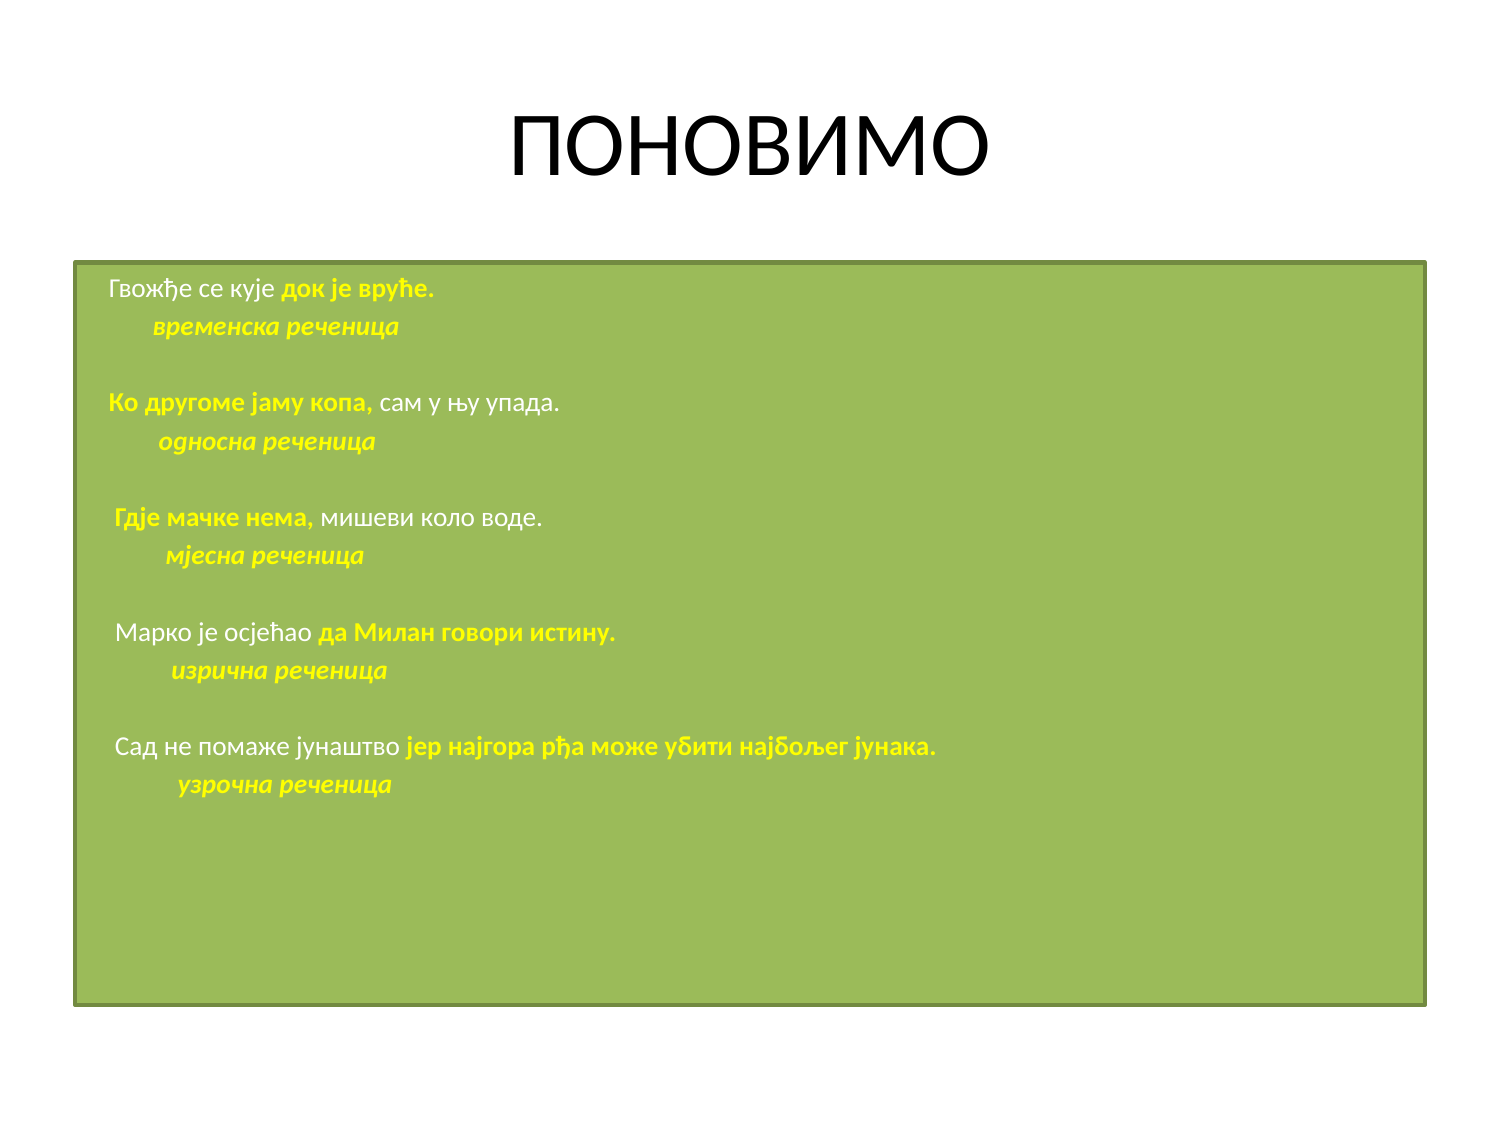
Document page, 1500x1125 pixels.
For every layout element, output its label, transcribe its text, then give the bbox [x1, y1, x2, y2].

title ПОНОВИМО [75, 45, 1425, 233]
list Гвожђе се кује док је вруће. временска реченица Ко другоме јаму копа, сам у њу упада. односна реченица Гдје мачке нема, мишеви коло воде. мјесна реченица Марко је осјећао да Милан говори истину. изрична реченица Сад не помаже јунаштво јер најгора рђа може убити најбољег јунака. узрочна реченица [73, 260, 1427, 1007]
